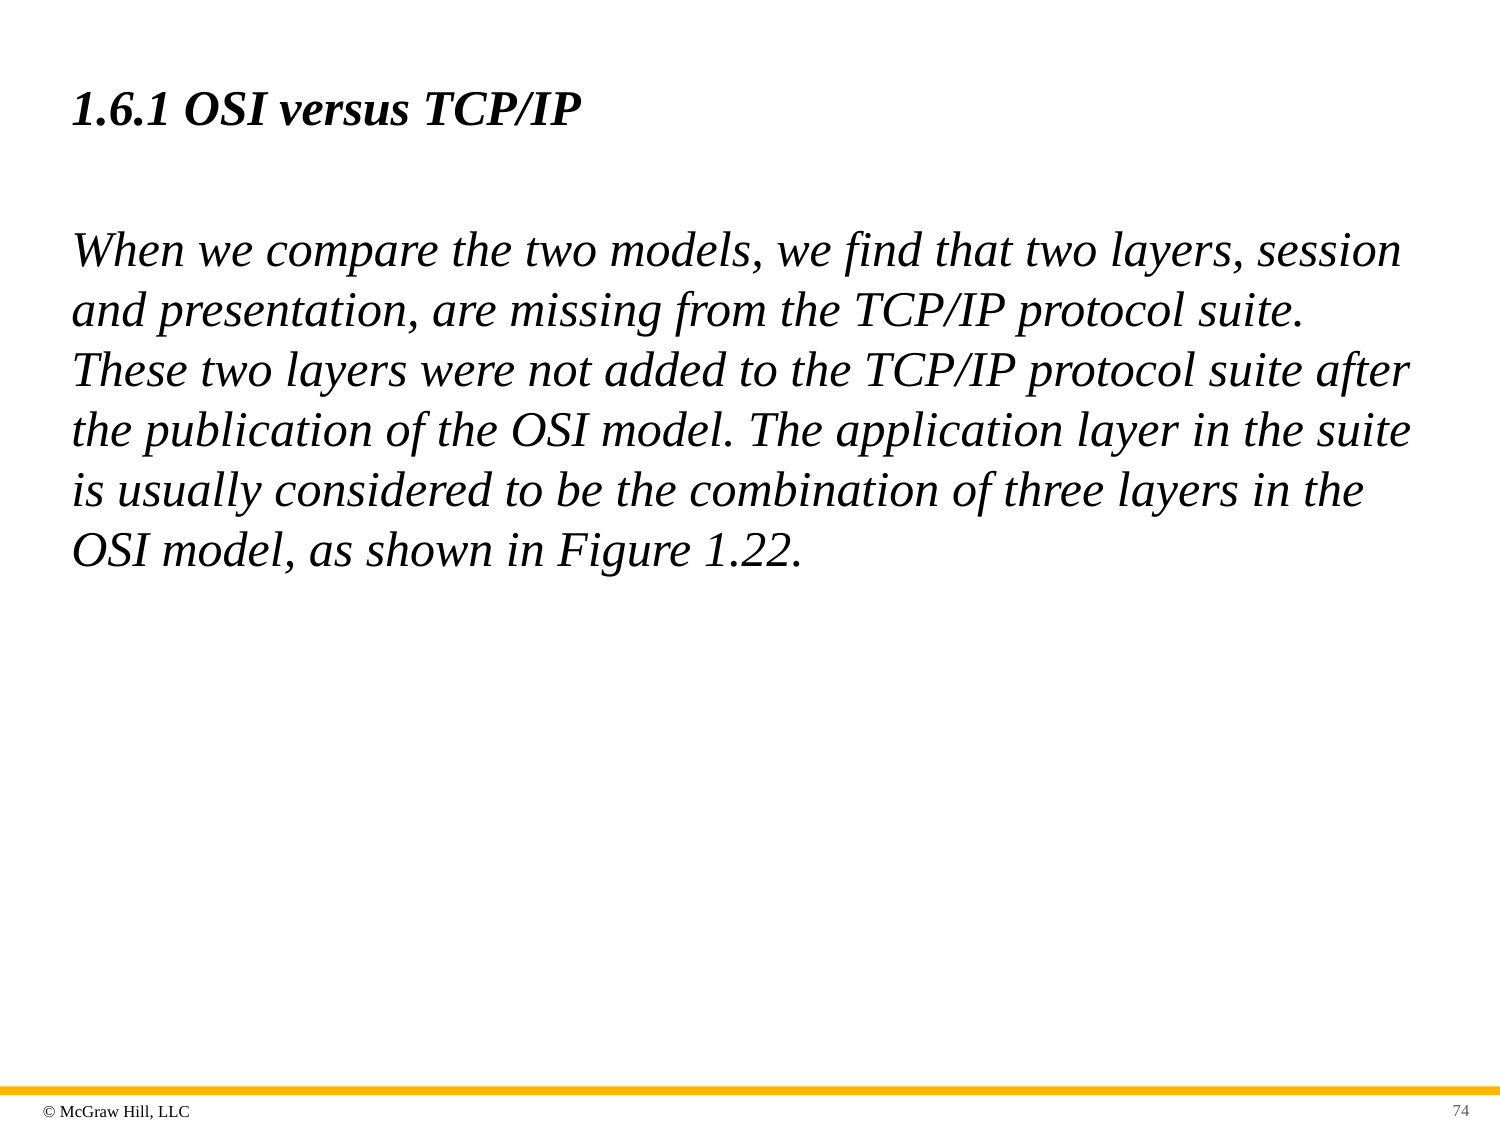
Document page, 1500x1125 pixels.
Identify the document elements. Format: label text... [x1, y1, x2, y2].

title 1.6.1 OSI versus TCP/IP [56, 50, 1444, 162]
slide_number 74 [1418, 1096, 1477, 1123]
list When we compare the two models, we find that two layers, session and presentation, are missing from the TCP/IP protocol suite. These two layers were not added to the TCP/IP protocol suite after the publication of the OSI model. The application layer in the suite is usually considered to be the combination of three layers in the OSI model, as shown in Figure 1.22. [56, 209, 1444, 1026]
